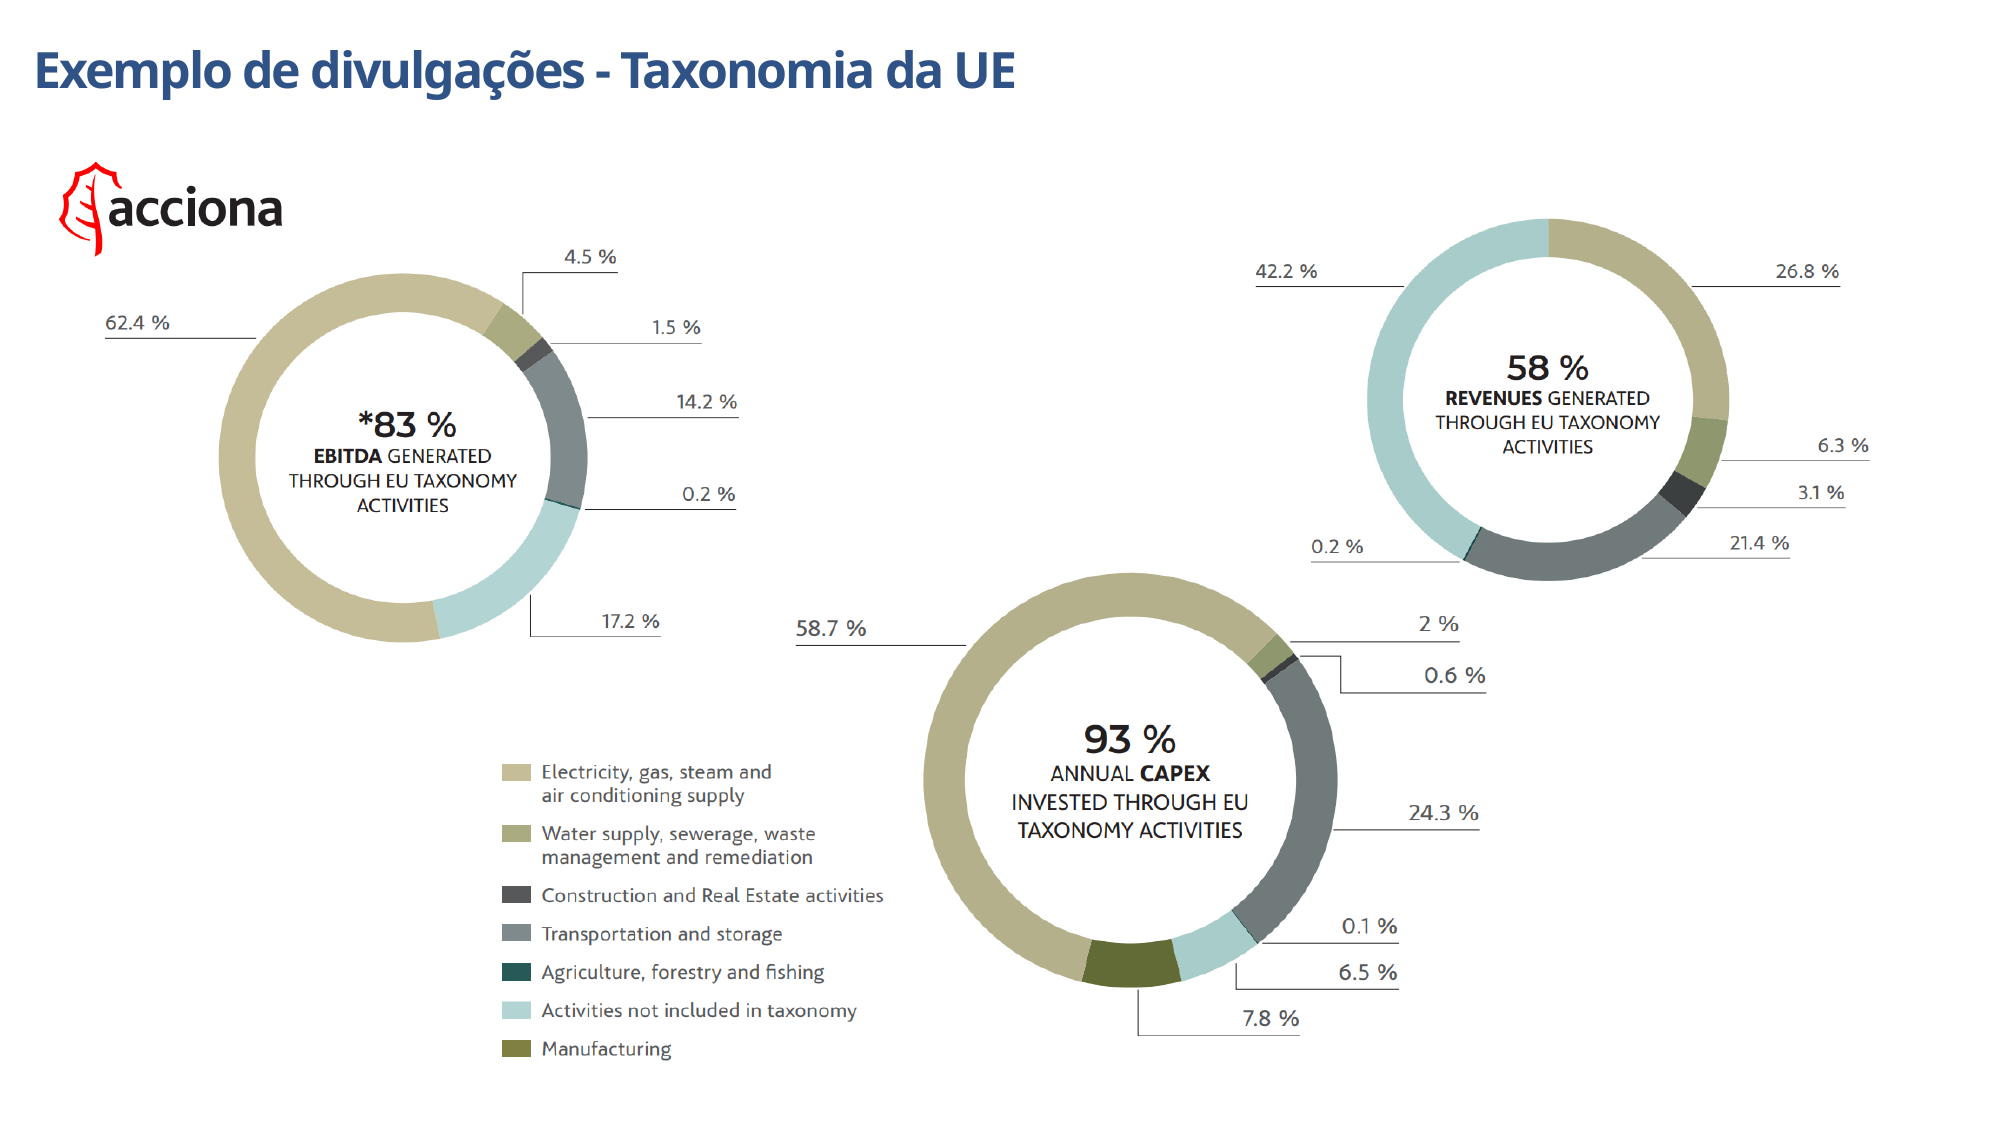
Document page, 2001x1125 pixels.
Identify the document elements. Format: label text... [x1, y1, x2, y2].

text_box [0, 0, 2000, 131]
text_box Exemplo de divulgações - Taxonomia da UE [33, 34, 1598, 99]
picture [0, 137, 1888, 1096]
